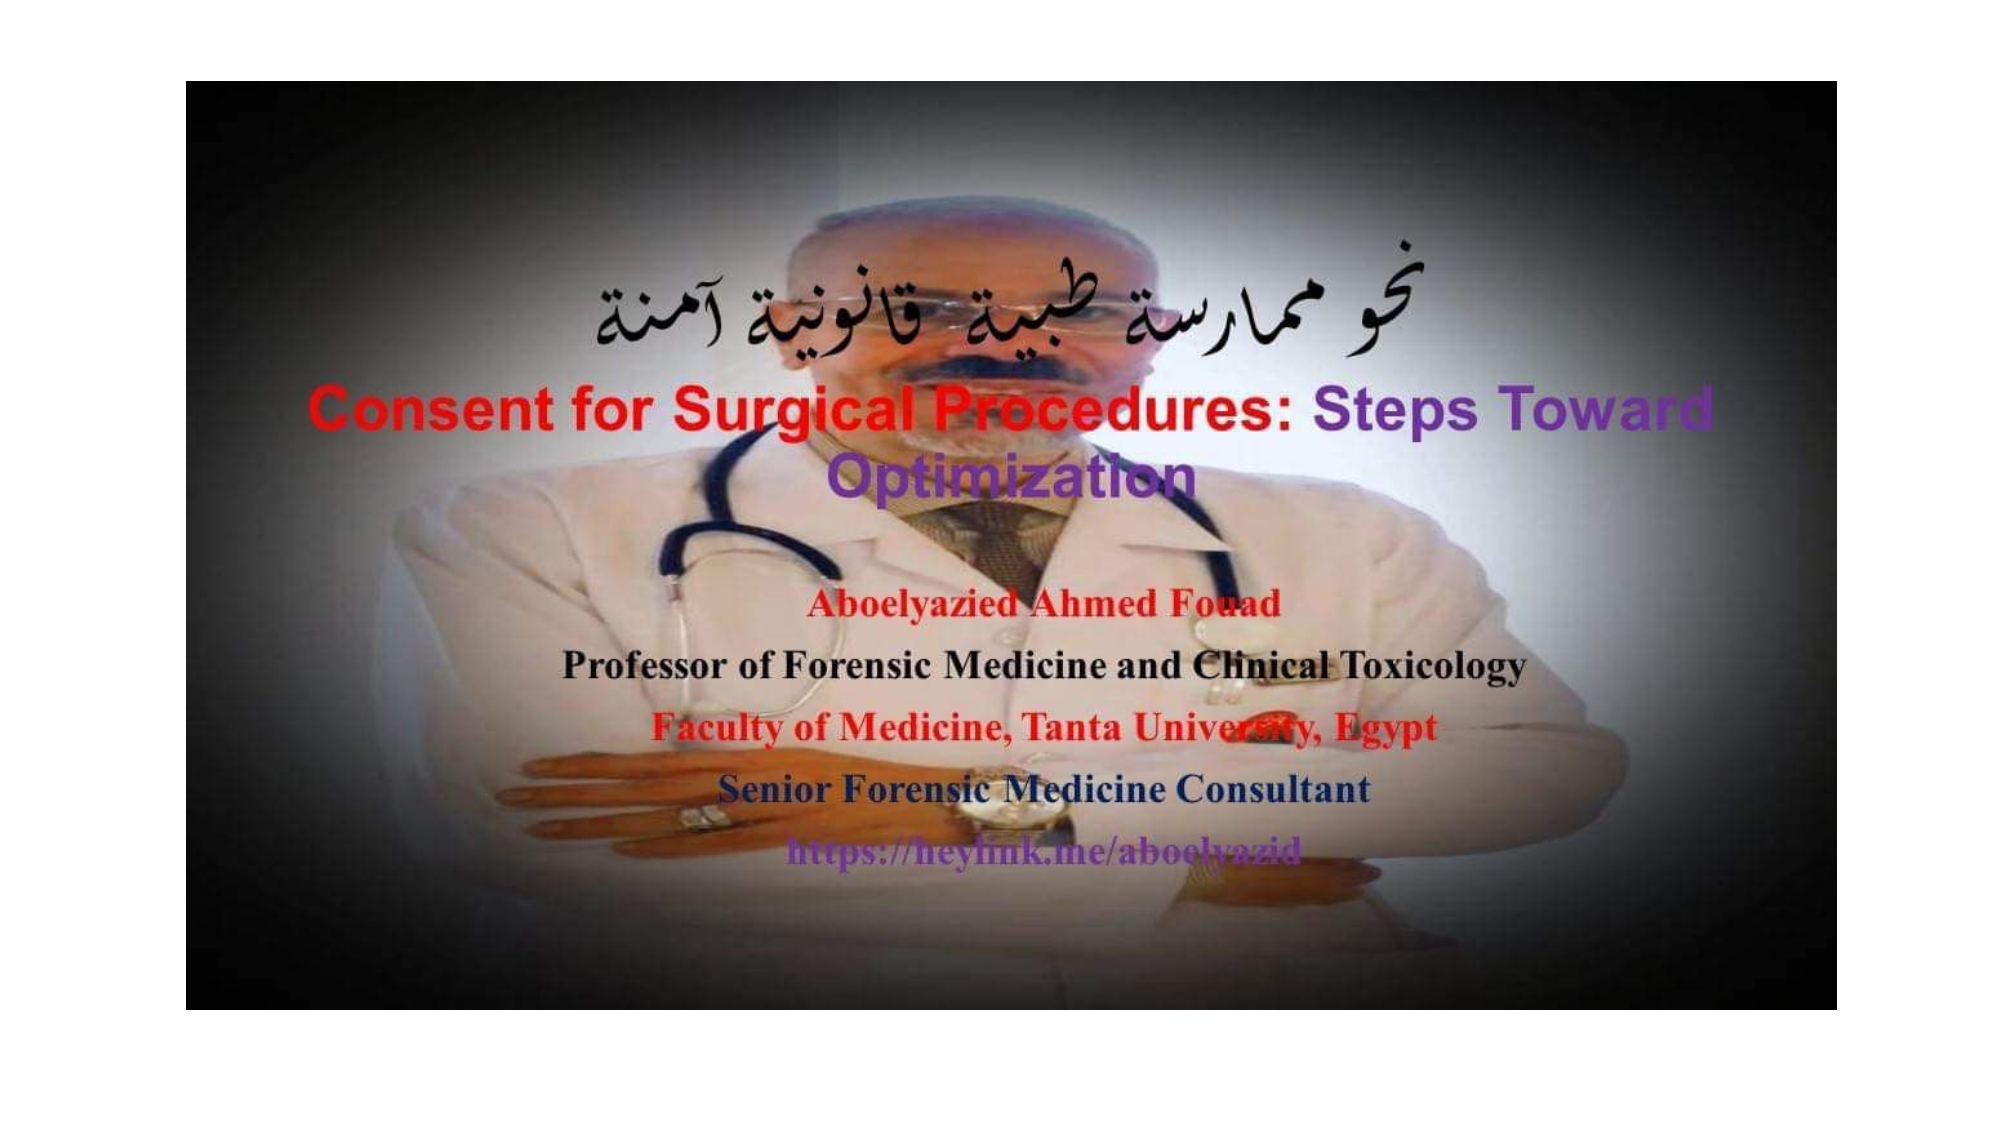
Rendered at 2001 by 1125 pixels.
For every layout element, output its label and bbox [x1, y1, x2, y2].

picture [186, 81, 1837, 1010]
